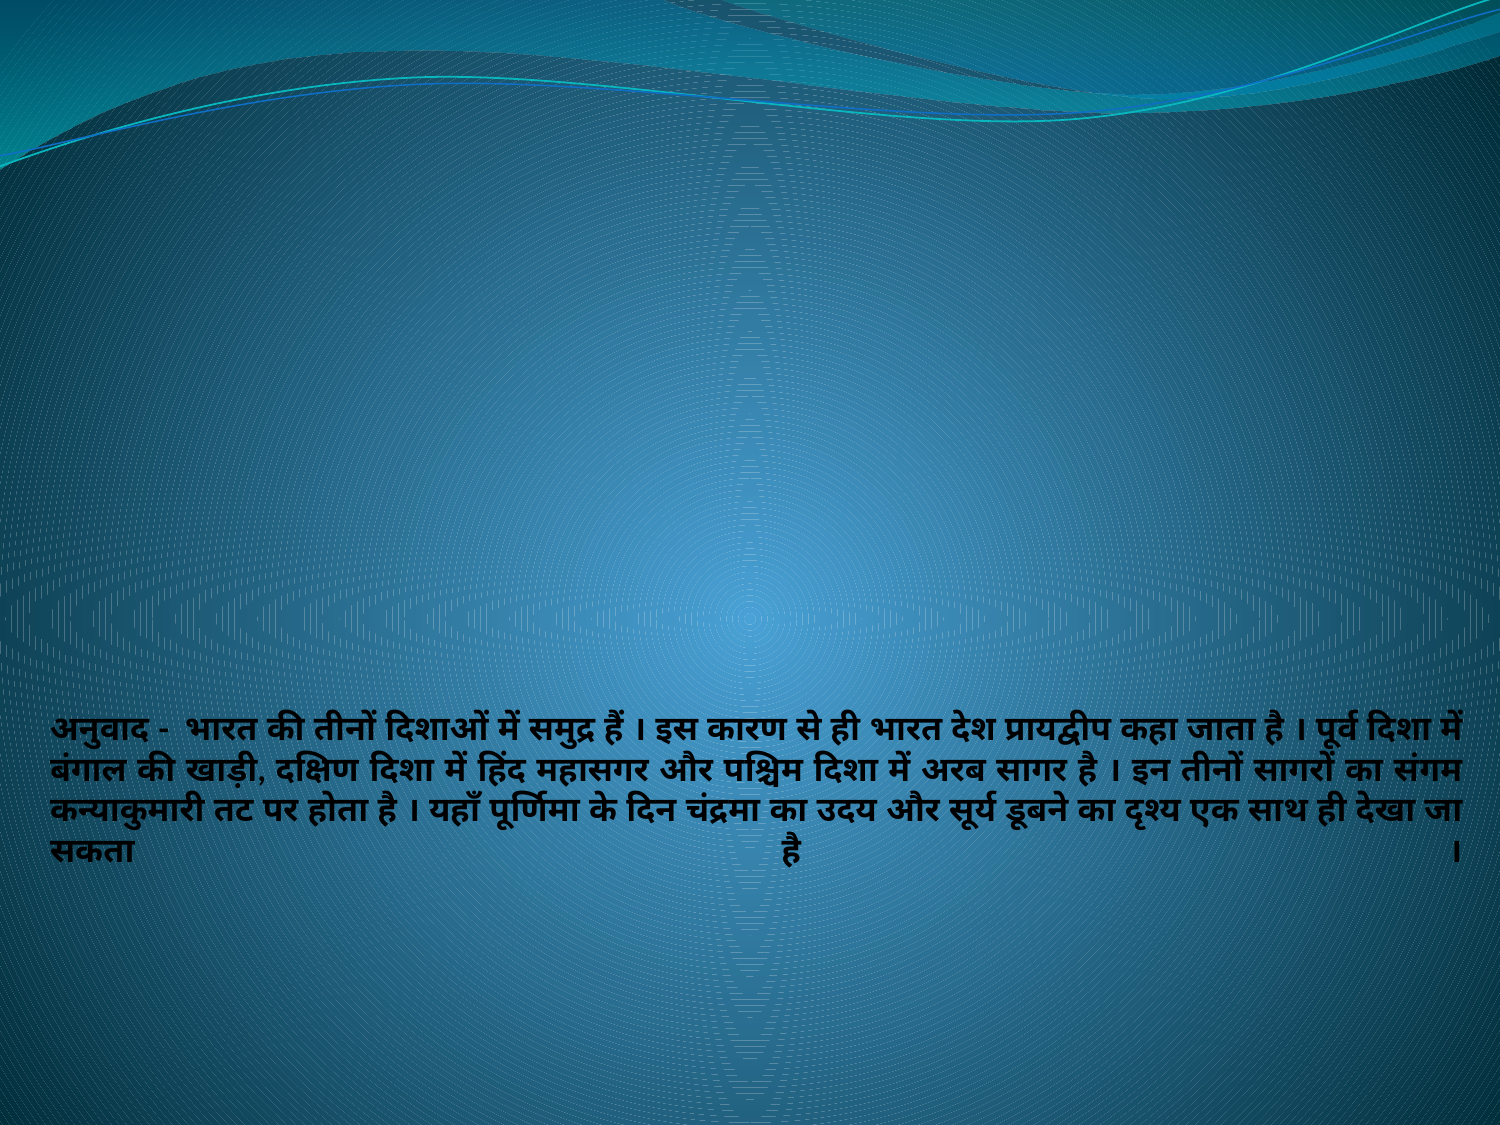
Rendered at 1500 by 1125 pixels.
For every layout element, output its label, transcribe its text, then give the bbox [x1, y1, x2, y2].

title अनुवाद - भारत की तीनों दिशाओं में समुद्र हैं । इस कारण से ही भारत देश प्रायद्वीप कहा जाता है । पूर्व दिशा में बंगाल की खाड़ी, दक्षिण दिशा में हिंद महासगर और पश्चिम दिशा में अरब सागर है । इन तीनों सागरों का संगम कन्याकुमारी तट पर होता है । यहाँ पूर्णिमा के दिन चंद्रमा का उदय और सूर्य डूबने का दृश्य एक साथ ही देखा जा सकता है । [50, 115, 1463, 913]
